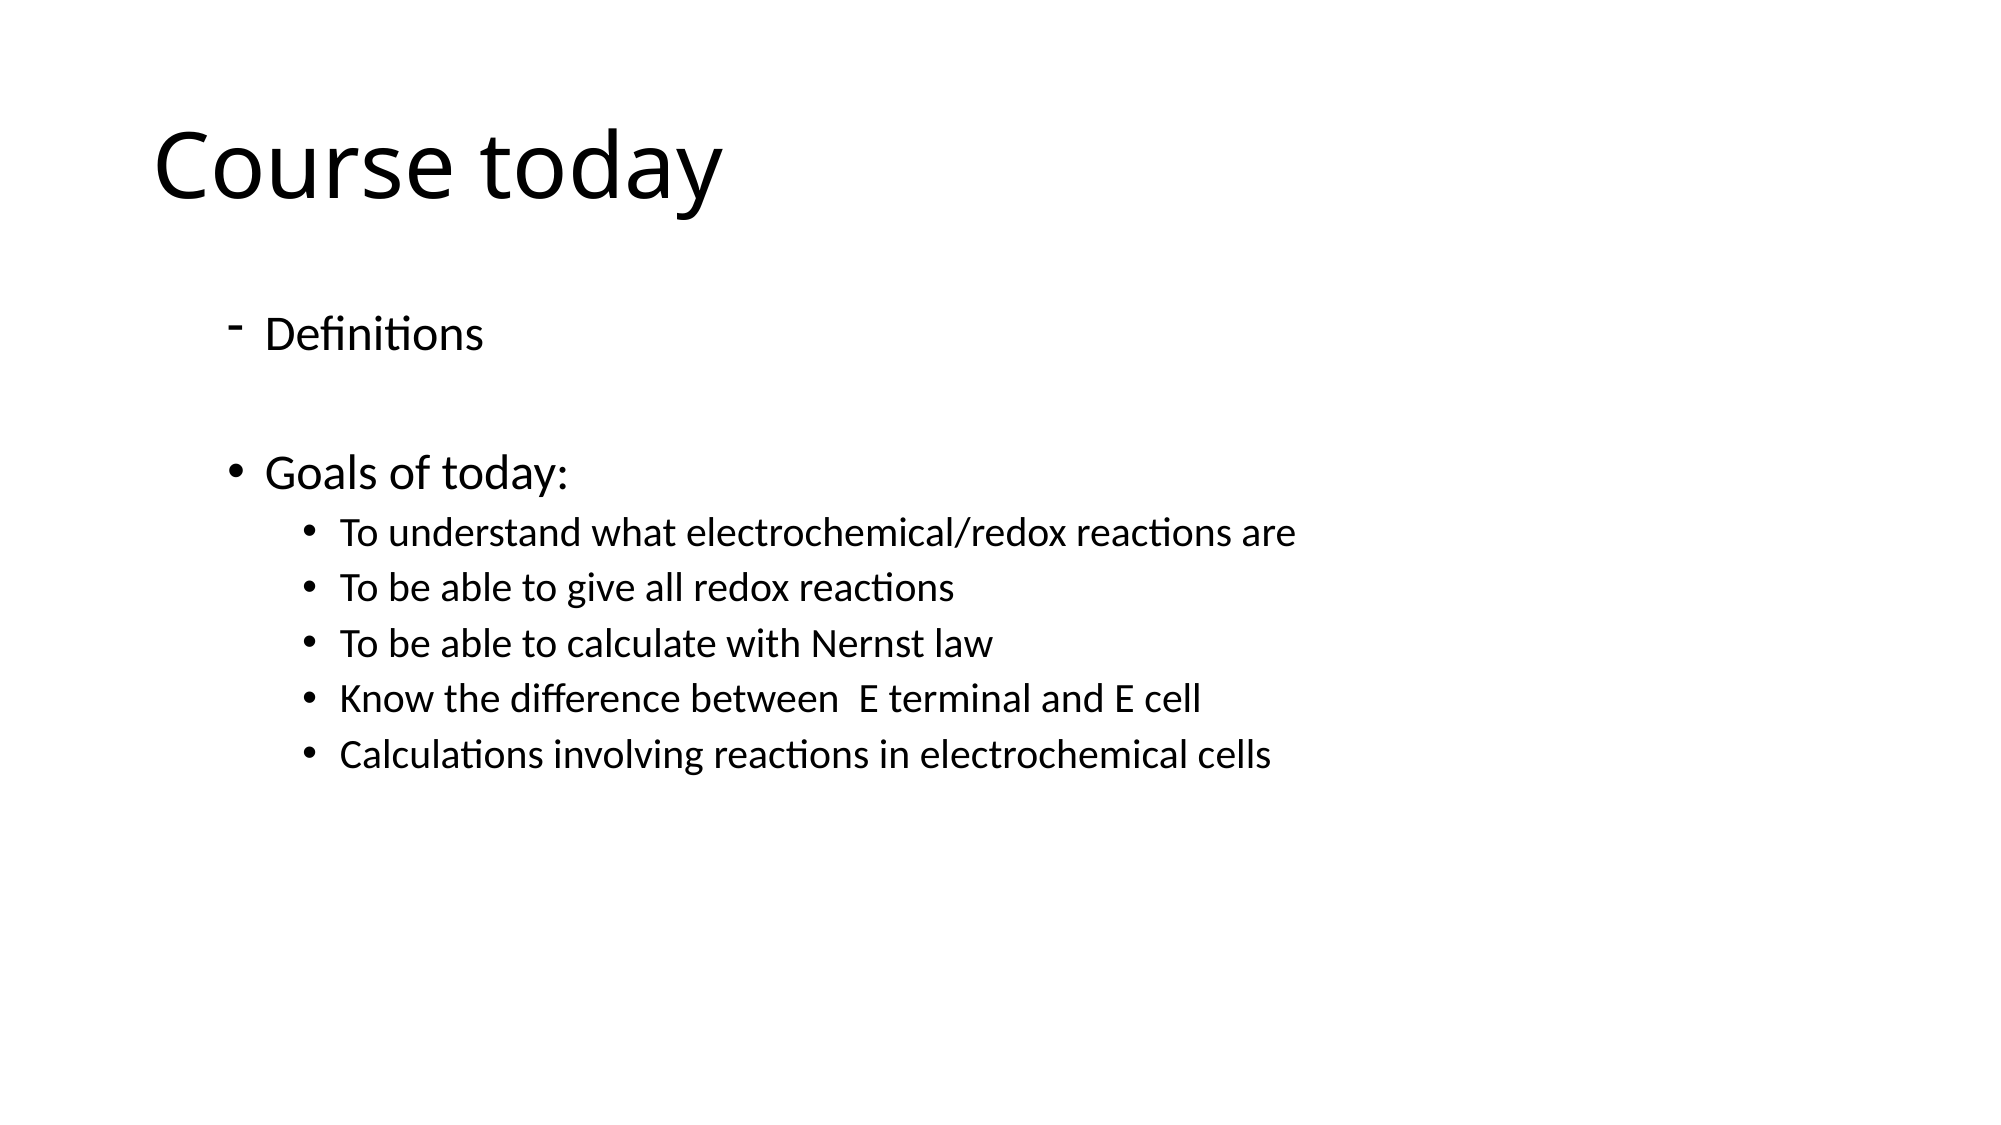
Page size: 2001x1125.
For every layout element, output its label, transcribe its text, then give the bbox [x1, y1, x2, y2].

list Definitions Goals of today: To understand what electrochemical/redox reactions are To be able to give all redox reactions To be able to calculate with Nernst law Know the difference between E terminal and E cell Calculations involving reactions in electrochemical cells [137, 299, 1863, 1014]
title Course today [137, 59, 1863, 278]
